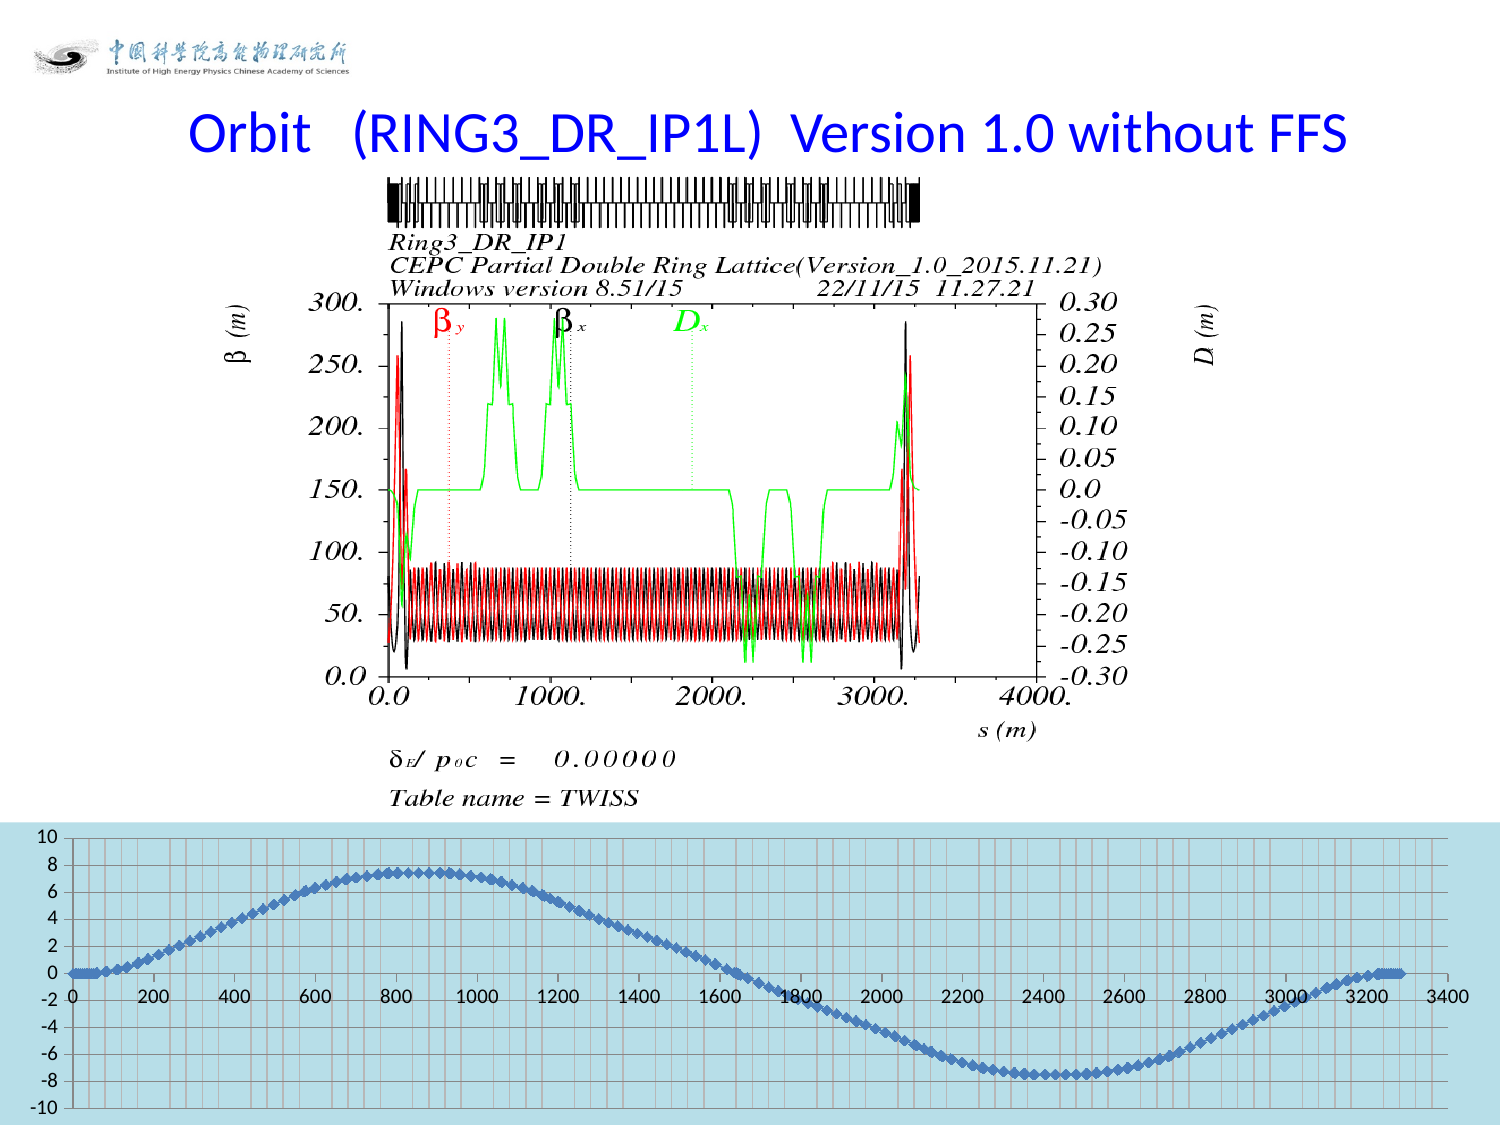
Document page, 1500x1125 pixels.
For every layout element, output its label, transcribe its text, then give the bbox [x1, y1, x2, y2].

picture [29, 31, 354, 79]
text_box Orbit (RING3_DR_IP1L) Version 1.0 without FFS [147, 83, 1379, 176]
chart [0, 822, 1500, 1125]
picture [219, 165, 1223, 811]
